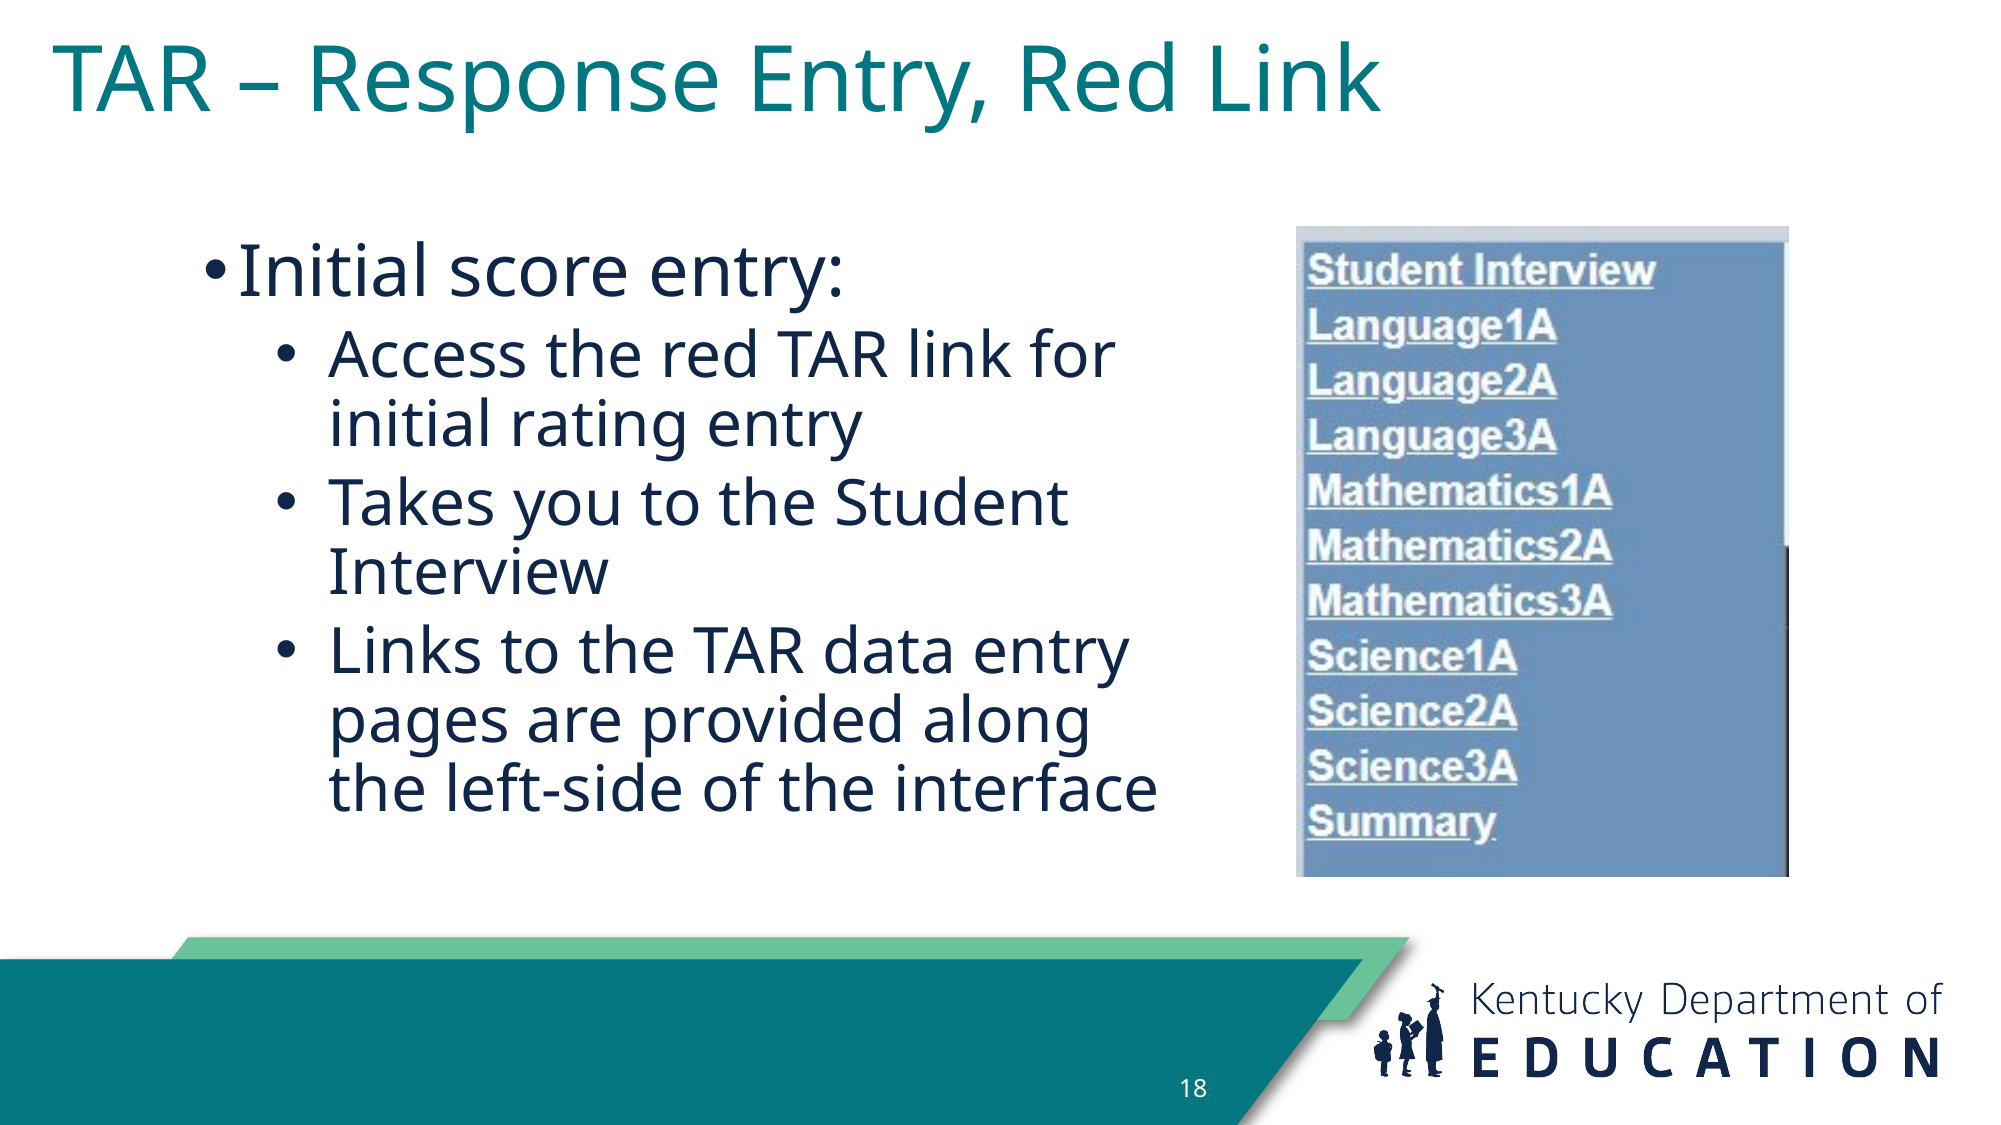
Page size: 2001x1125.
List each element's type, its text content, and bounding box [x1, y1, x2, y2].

list Initial score entry: Access the red TAR link for initial rating entry Takes you to the Student Interview Links to the TAR data entry pages are provided along the left-side of the interface [188, 226, 1178, 899]
picture [0, 0, 2001, 1125]
title TAR – Response Entry, Red Link [0, 0, 1725, 164]
